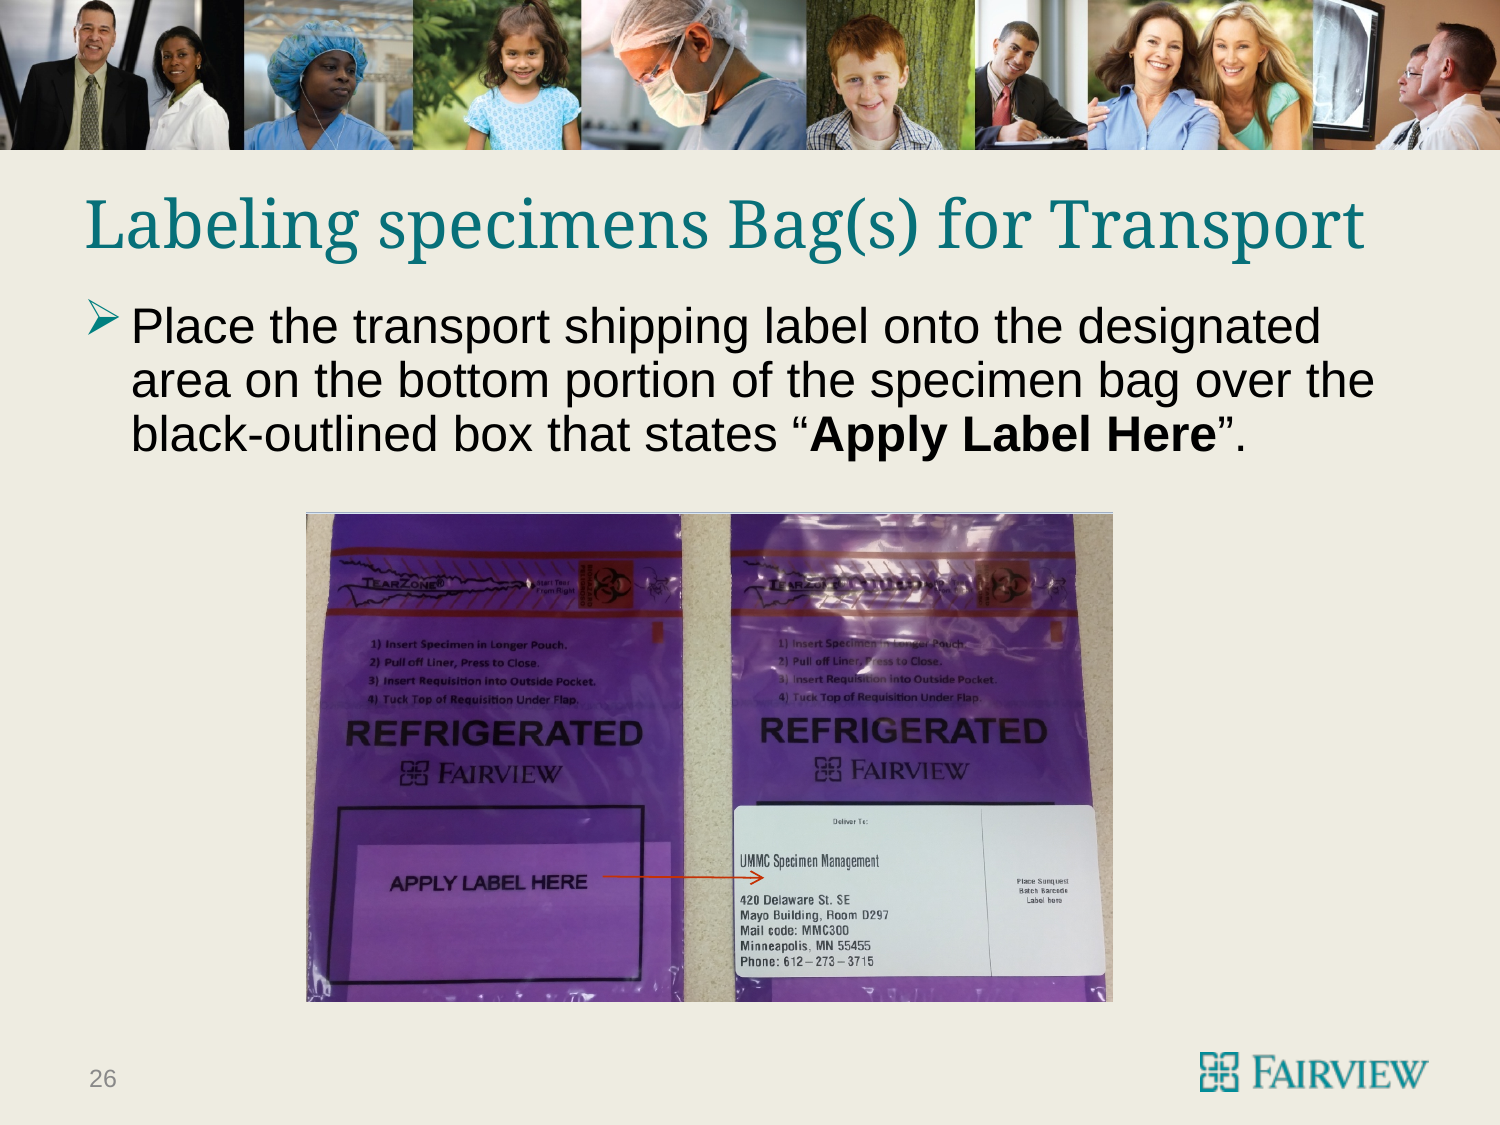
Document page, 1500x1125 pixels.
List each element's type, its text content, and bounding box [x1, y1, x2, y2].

picture [306, 512, 1113, 1002]
list Place the transport shipping label onto the designated area on the bottom portion of the specimen bag over the black-outlined box that states “Apply Label Here”. [74, 299, 1426, 1013]
picture [0, 0, 1500, 150]
slide_number 26 [74, 1047, 157, 1108]
title Labeling specimens Bag(s) for Transport [74, 158, 1425, 264]
picture [1200, 1052, 1429, 1092]
